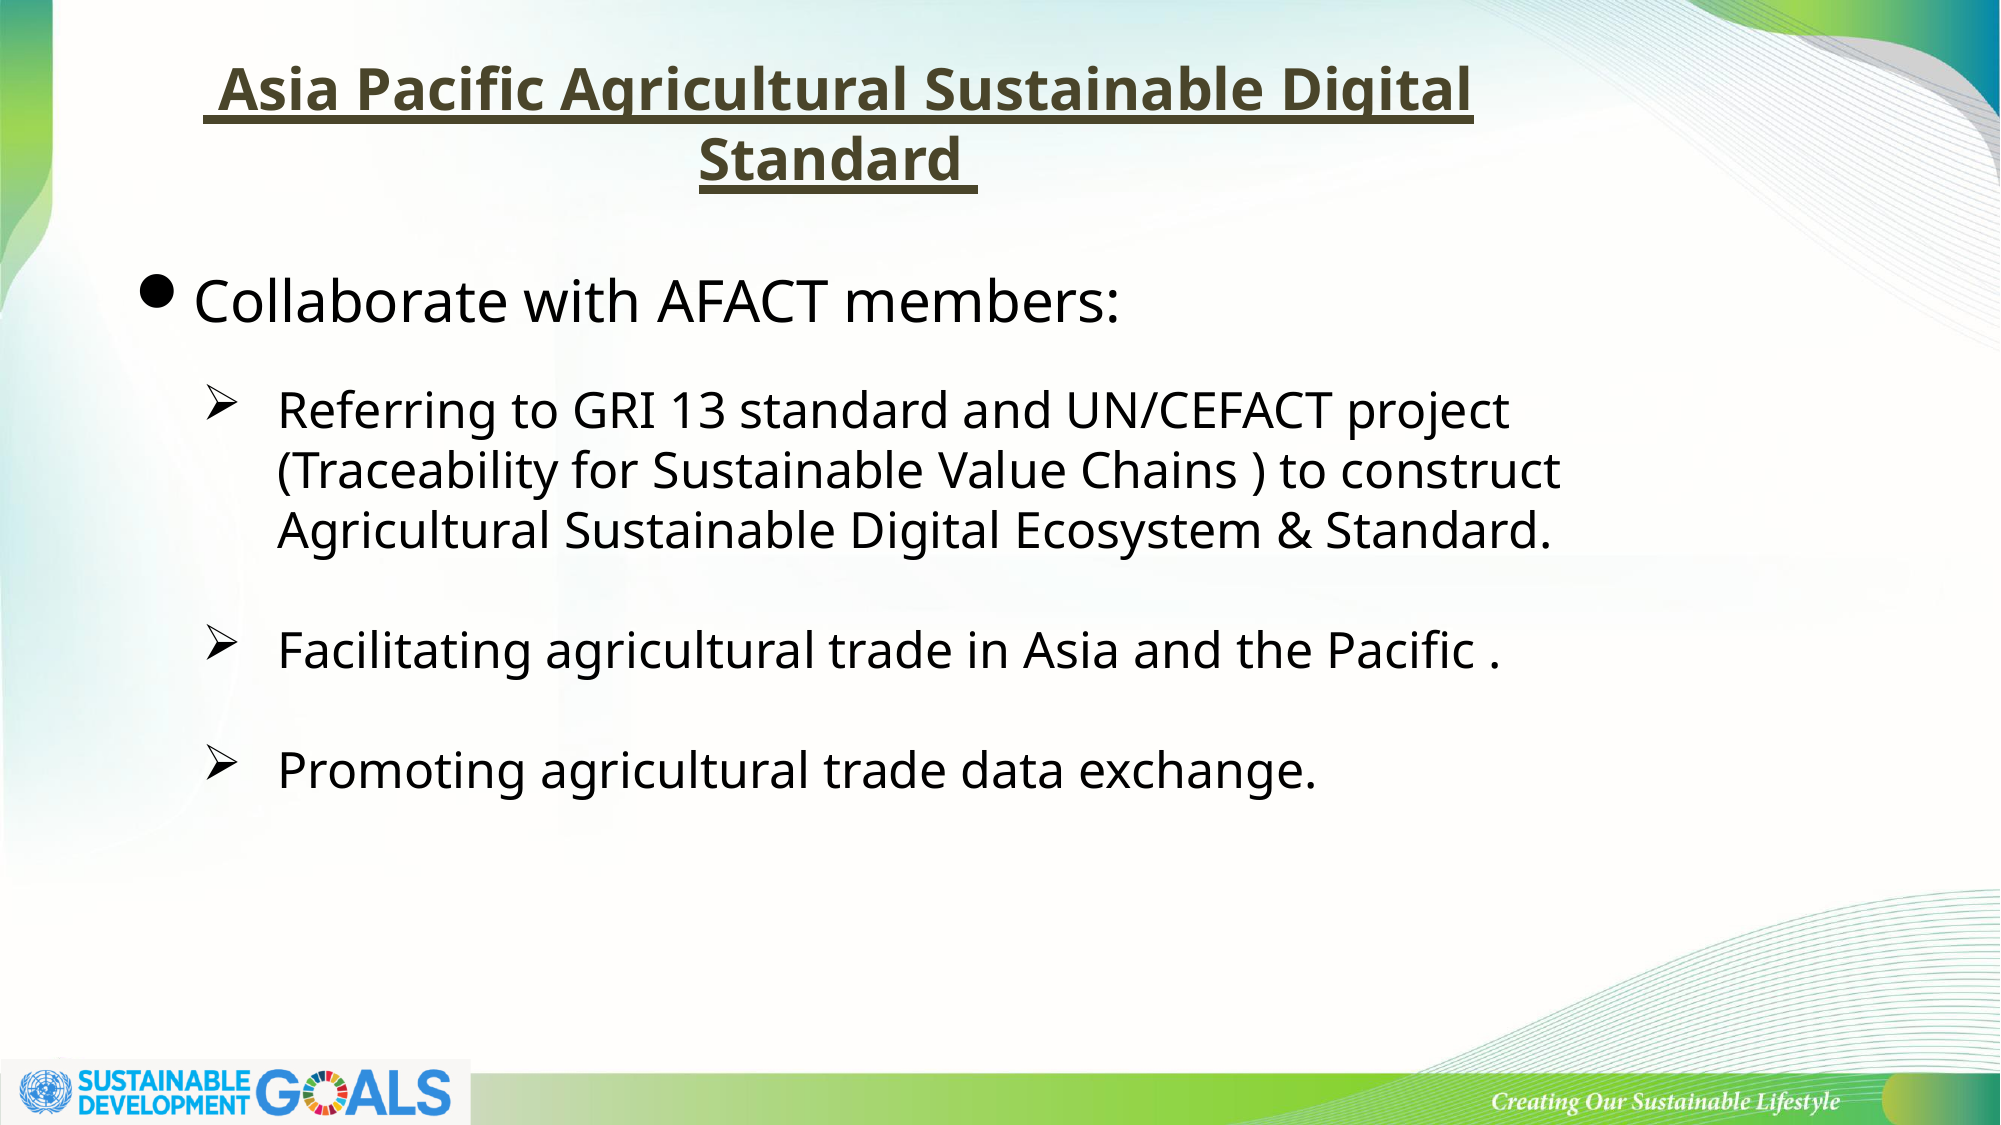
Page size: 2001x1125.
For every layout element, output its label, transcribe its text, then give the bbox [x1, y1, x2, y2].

picture [0, 0, 2000, 1125]
text_box Referring to GRI 13 standard and UN/CEFACT project (Traceability for Sustainable Value Chains ) to construct Agricultural Sustainable Digital Ecosystem & Standard. Facilitating agricultural trade in Asia and the Pacific . Promoting agricultural trade data exchange. [187, 371, 1675, 807]
title Asia Pacific Agricultural Sustainable Digital Standard [62, 50, 1613, 240]
text_box Collaborate with AFACT members: [120, 256, 1233, 342]
